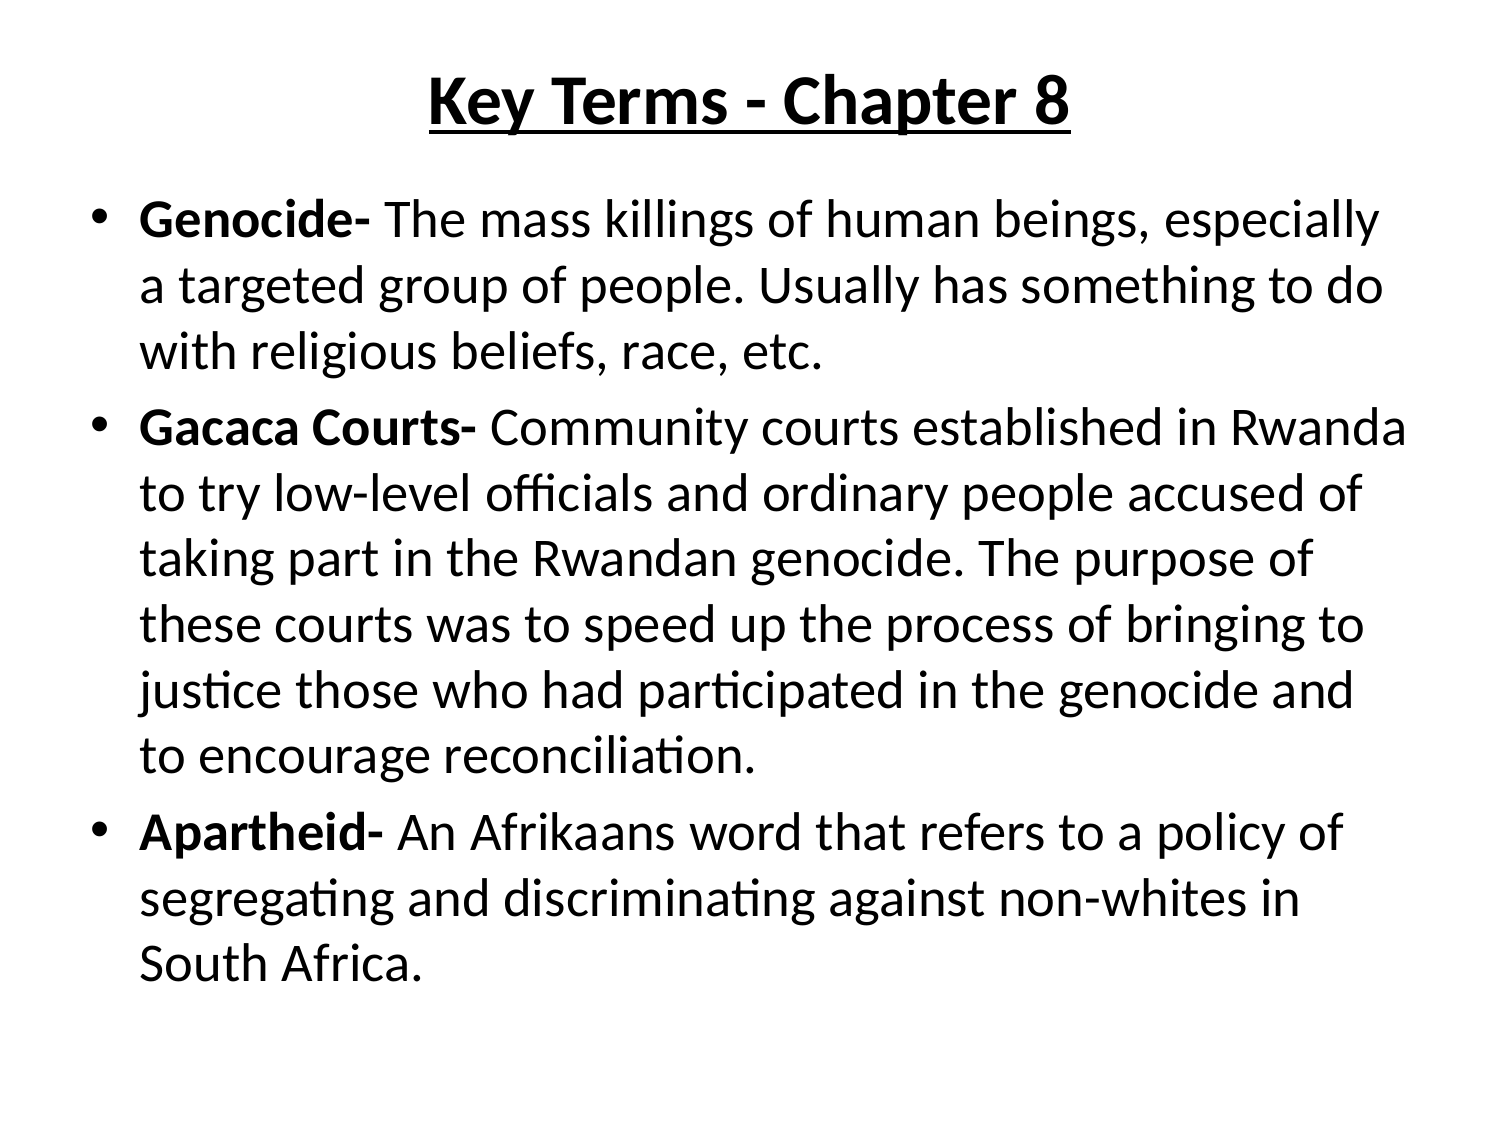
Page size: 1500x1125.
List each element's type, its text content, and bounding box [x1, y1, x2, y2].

title Key Terms - Chapter 8 [75, 45, 1425, 175]
list Genocide- The mass killings of human beings, especially a targeted group of people. Usually has something to do with religious beliefs, race, etc. Gacaca Courts- Community courts established in Rwanda to try low-level officials and ordinary people accused of taking part in the Rwandan genocide. The purpose of these courts was to speed up the process of bringing to justice those who had participated in the genocide and to encourage reconciliation. Apartheid- An Afrikaans word that refers to a policy of segregating and discriminating against non-whites in South Africa. [75, 175, 1425, 1005]
